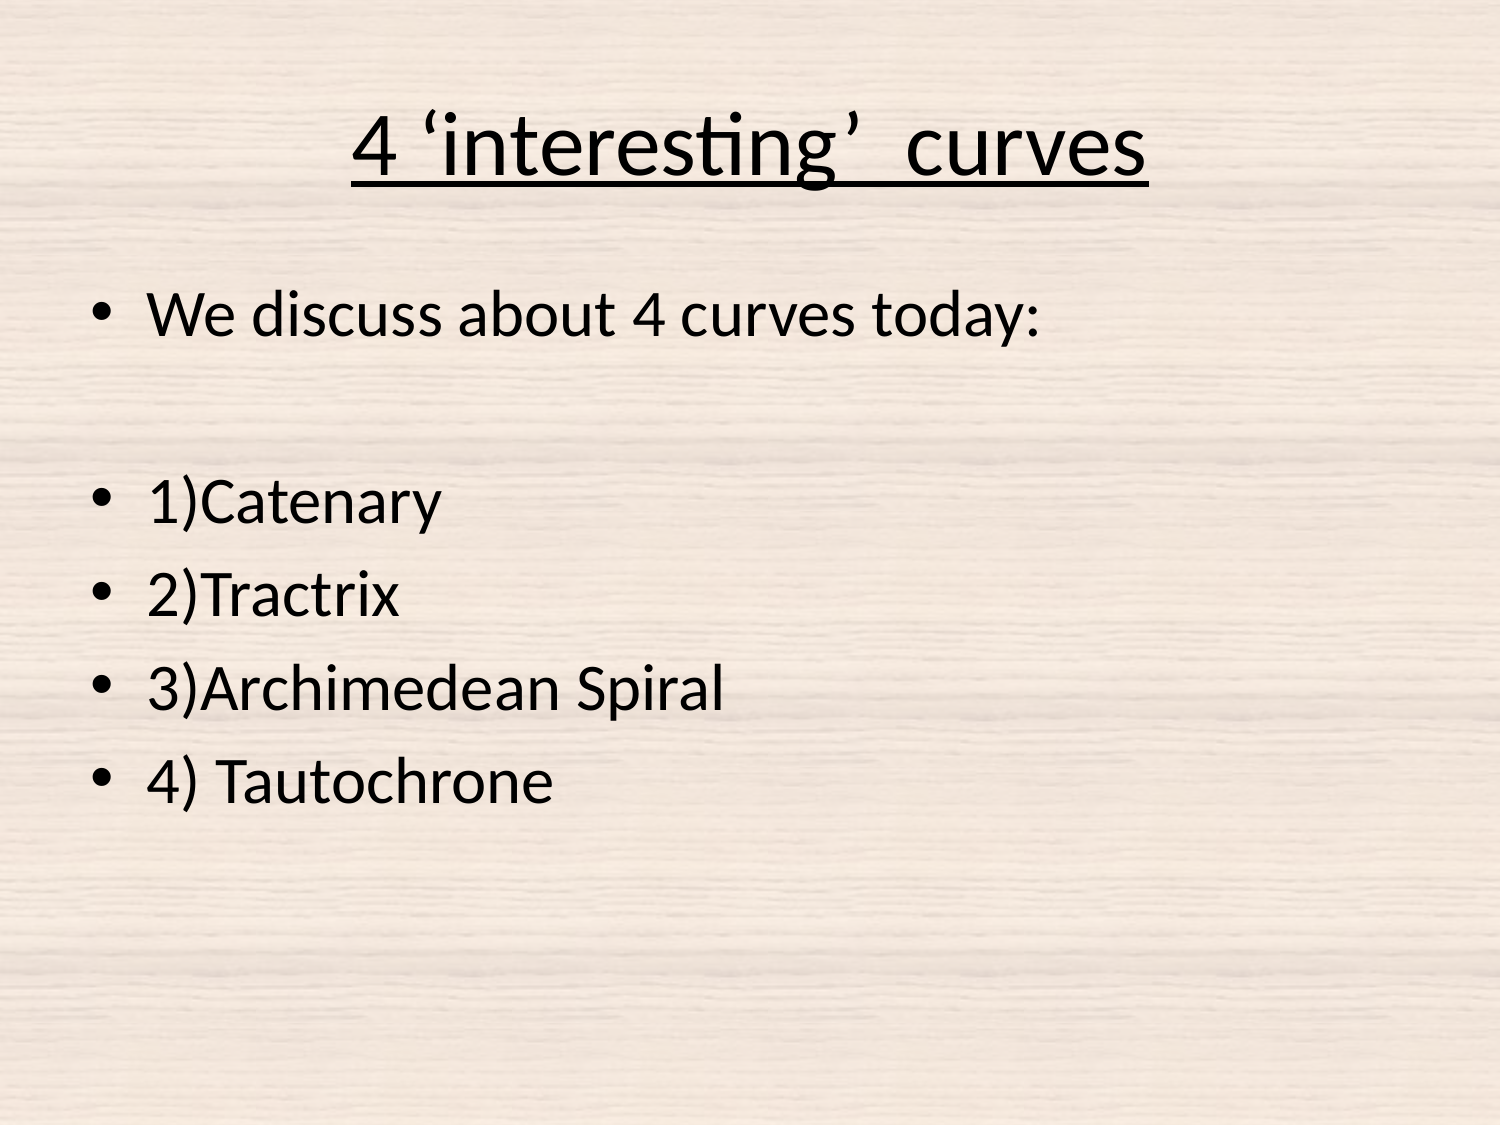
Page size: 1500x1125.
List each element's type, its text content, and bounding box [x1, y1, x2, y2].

title 4 ‘interesting’ curves [75, 45, 1425, 233]
list We discuss about 4 curves today: 1)Catenary 2)Tractrix 3)Archimedean Spiral 4) Tautochrone [75, 262, 1425, 1005]
